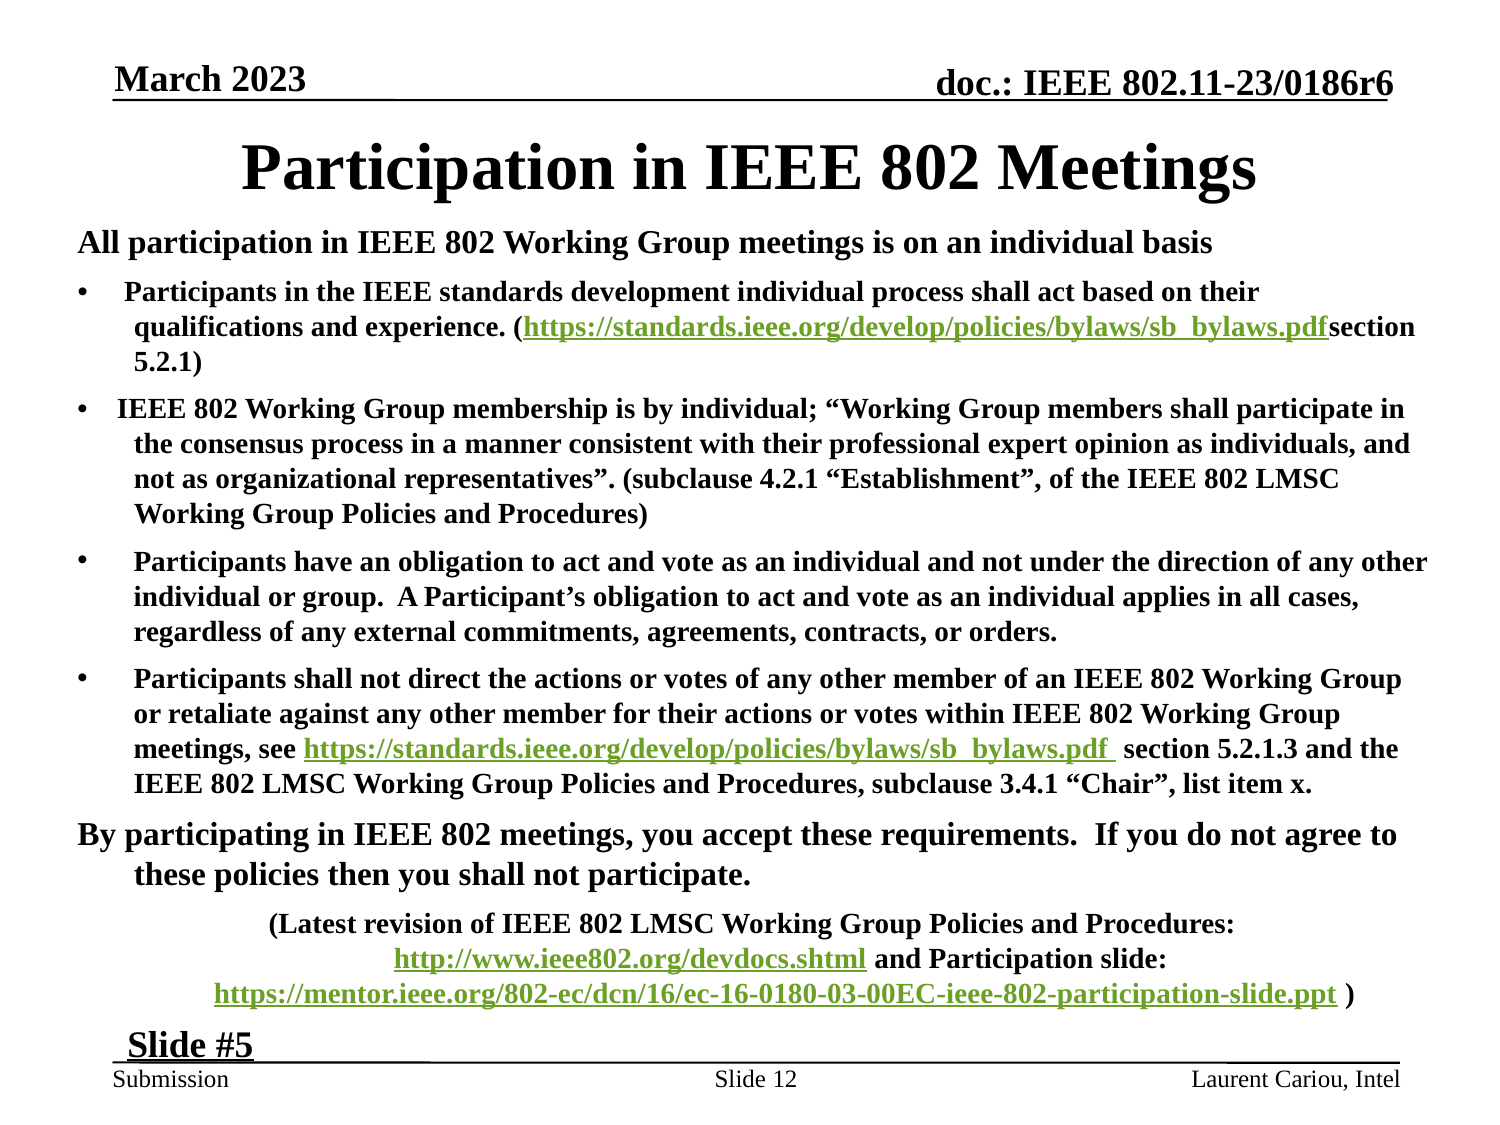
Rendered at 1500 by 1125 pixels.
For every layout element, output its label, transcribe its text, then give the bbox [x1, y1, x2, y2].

footer Laurent Cariou, Intel [878, 1061, 1402, 1093]
list All participation in IEEE 802 Working Group meetings is on an individual basis • Participants in the IEEE standards development individual process shall act based on their qualifications and experience. (https://standards.ieee.org/develop/policies/bylaws/sb_bylaws.pdfsection 5.2.1) • IEEE 802 Working Group membership is by individual; “Working Group members shall participate in the consensus process in a manner consistent with their professional expert opinion as individuals, and not as organizational representatives”. (subclause 4.2.1 “Establishment”, of the IEEE 802 LMSC Working Group Policies and Procedures) Participants have an obligation to act and vote as an individual and not under the direction of any other individual or group. A Participant’s obligation to act and vote as an individual applies in all cases, regardless of any external commitments, agreements, contracts, or orders. Participants shall not direct the actions or votes of any other member of an IEEE 802 Working Group or retaliate against any other member for their actions or votes within IEEE 802 Working Group meetings, see https://standards.ieee.org/develop/policies/bylaws/sb_bylaws.pdf section 5.2.1.3 and the IEEE 802 LMSC Working Group Policies and Procedures, subclause 3.4.1 “Chair”, list item x. By participating in IEEE 802 meetings, you accept these requirements. If you do not agree to these policies then you shall not participate. (Latest revision of IEEE 802 LMSC Working Group Policies and Procedures: http://www.ieee802.org/devdocs.shtml and Participation slide: https://mentor.ieee.org/802-ec/dcn/16/ec-16-0180-03-00EC-ieee-802-participation-slide.ppt ) [62, 212, 1451, 1001]
text_box Slide #5 [112, 1012, 269, 1073]
slide_number Slide 12 [712, 1061, 800, 1123]
title Participation in IEEE 802 Meetings [112, 112, 1388, 212]
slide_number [114, 54, 493, 100]
